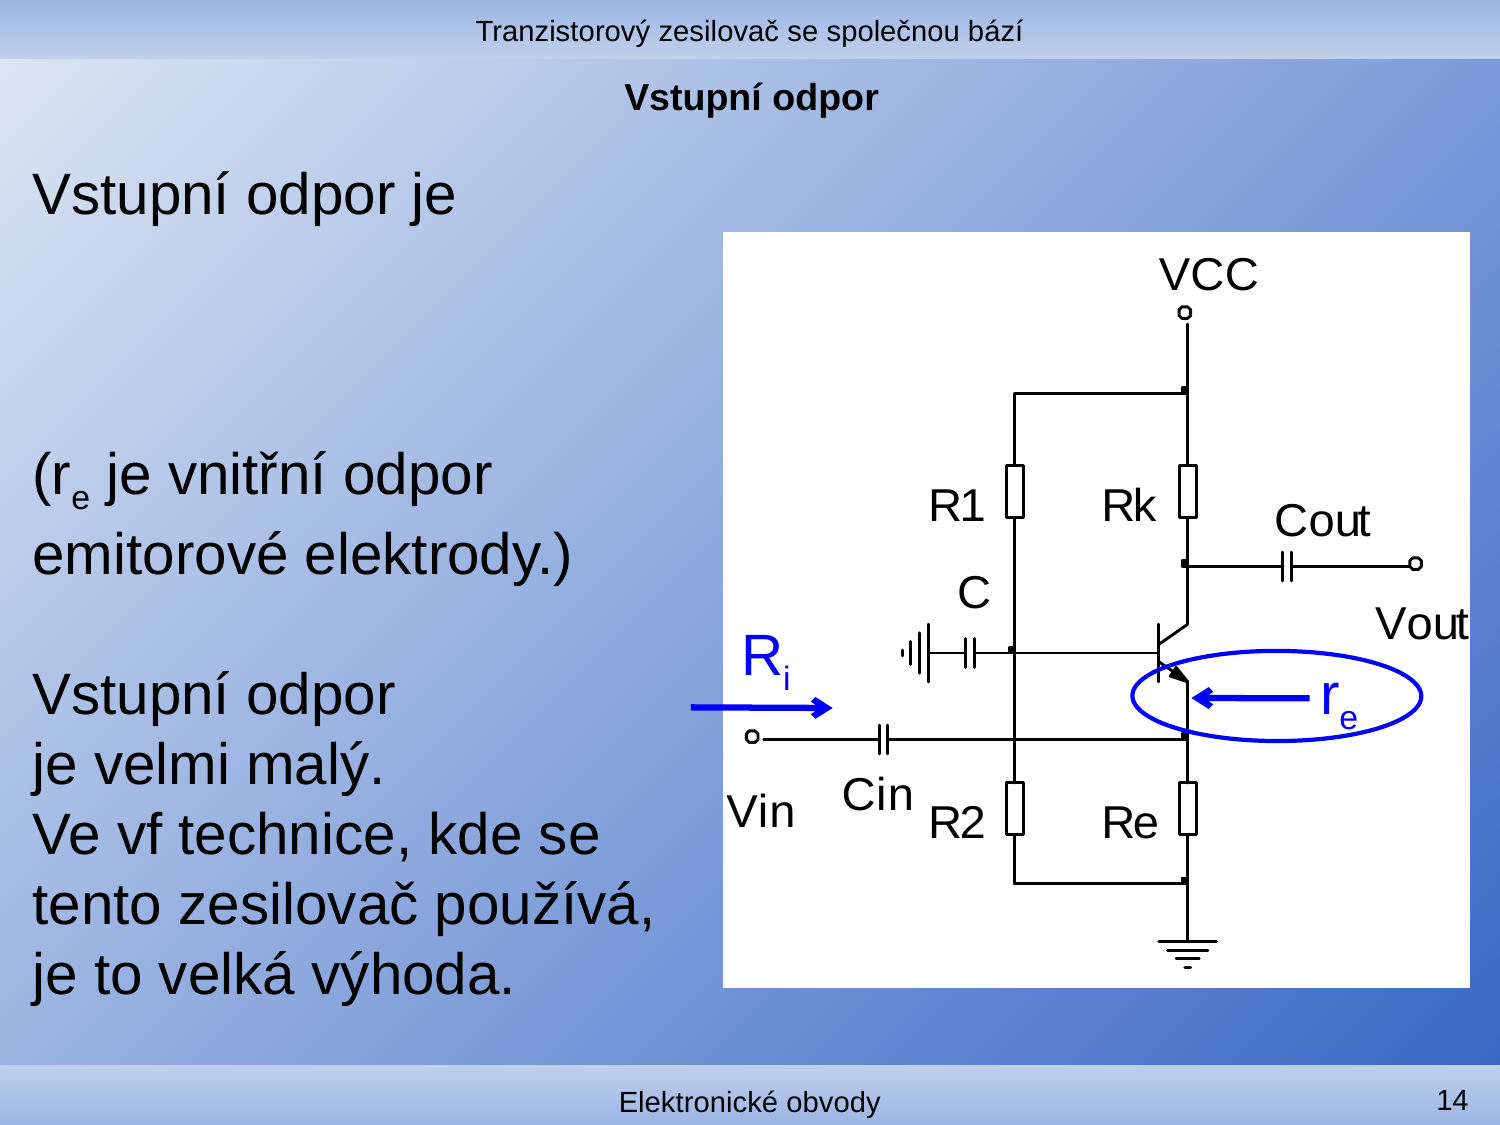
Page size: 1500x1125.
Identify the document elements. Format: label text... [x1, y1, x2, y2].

footer Elektronické obvody [0, 1065, 1500, 1125]
title Vstupní odpor [76, 65, 1427, 127]
slide_number Tranzistorový zesilovač se společnou bází [0, 0, 1500, 59]
slide_number 14 [1399, 1063, 1484, 1124]
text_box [690, 609, 833, 709]
picture [723, 231, 1471, 988]
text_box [1151, 601, 1441, 749]
